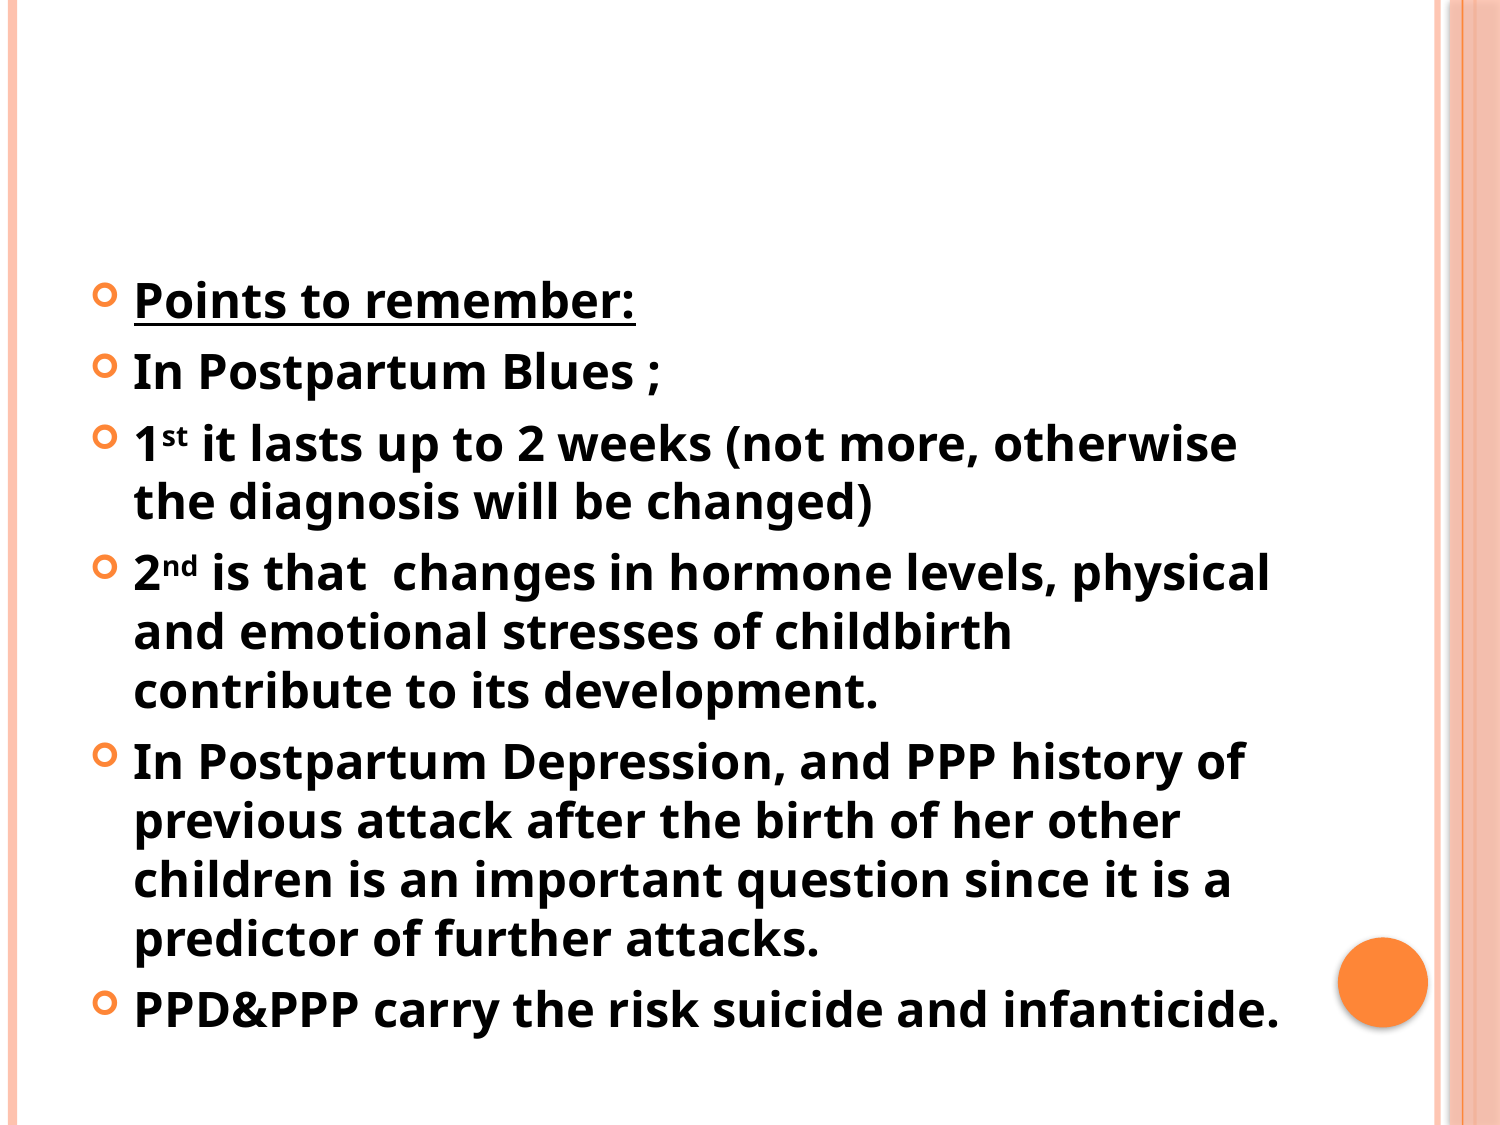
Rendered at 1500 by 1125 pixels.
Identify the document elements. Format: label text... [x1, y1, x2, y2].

list Points to remember: In Postpartum Blues ; 1st it lasts up to 2 weeks (not more, otherwise the diagnosis will be changed) 2nd is that changes in hormone levels, physical and emotional stresses of childbirth contribute to its development. In Postpartum Depression, and PPP history of previous attack after the birth of her other children is an important question since it is a predictor of further attacks. PPD&PPP carry the risk suicide and infanticide. [75, 262, 1300, 1062]
